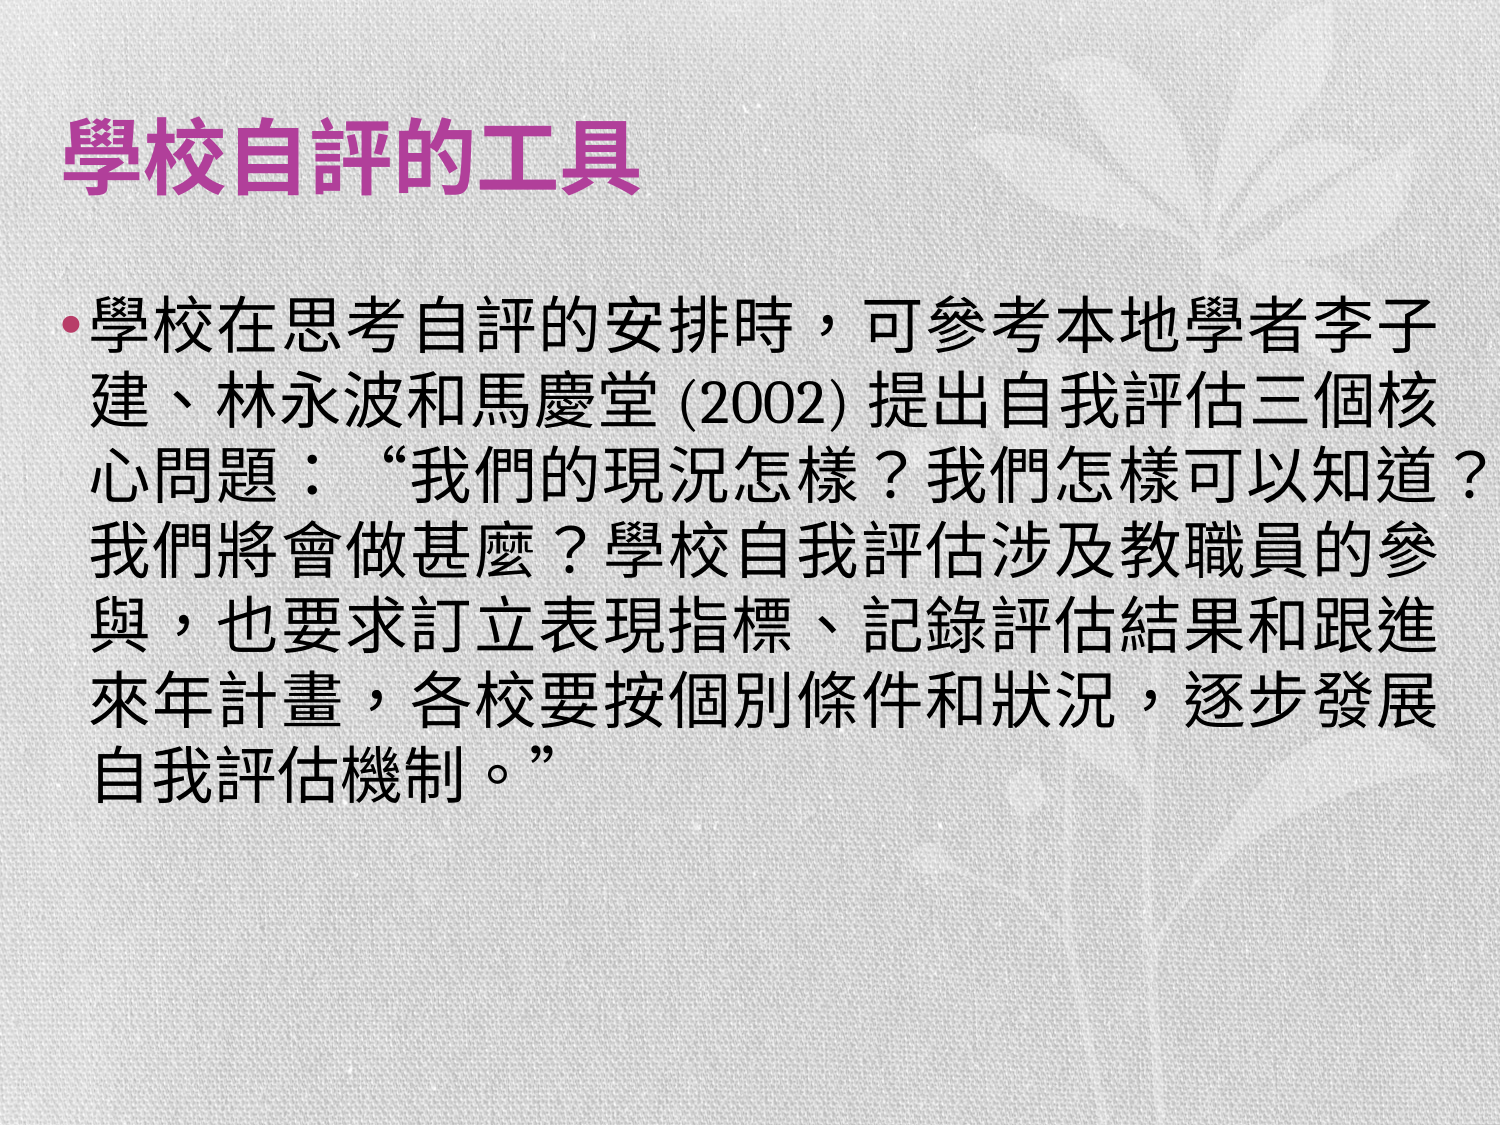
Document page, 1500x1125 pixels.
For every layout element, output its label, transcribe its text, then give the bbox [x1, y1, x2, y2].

title 學校自評的工具 [45, 37, 1455, 213]
list 學校在思考自評的安排時，可參考本地學者李子建、林永波和馬慶堂(2002)提出自我評估三個核心問題：“我們的現況怎樣？我們怎樣可以知道？我們將會做甚麼？學校自我評估涉及教職員的參與，也要求訂立表現指標、記錄評估結果和跟進來年計畫，各校要按個別條件和狀況，逐步發展自我評估機制。” [45, 278, 1455, 1023]
